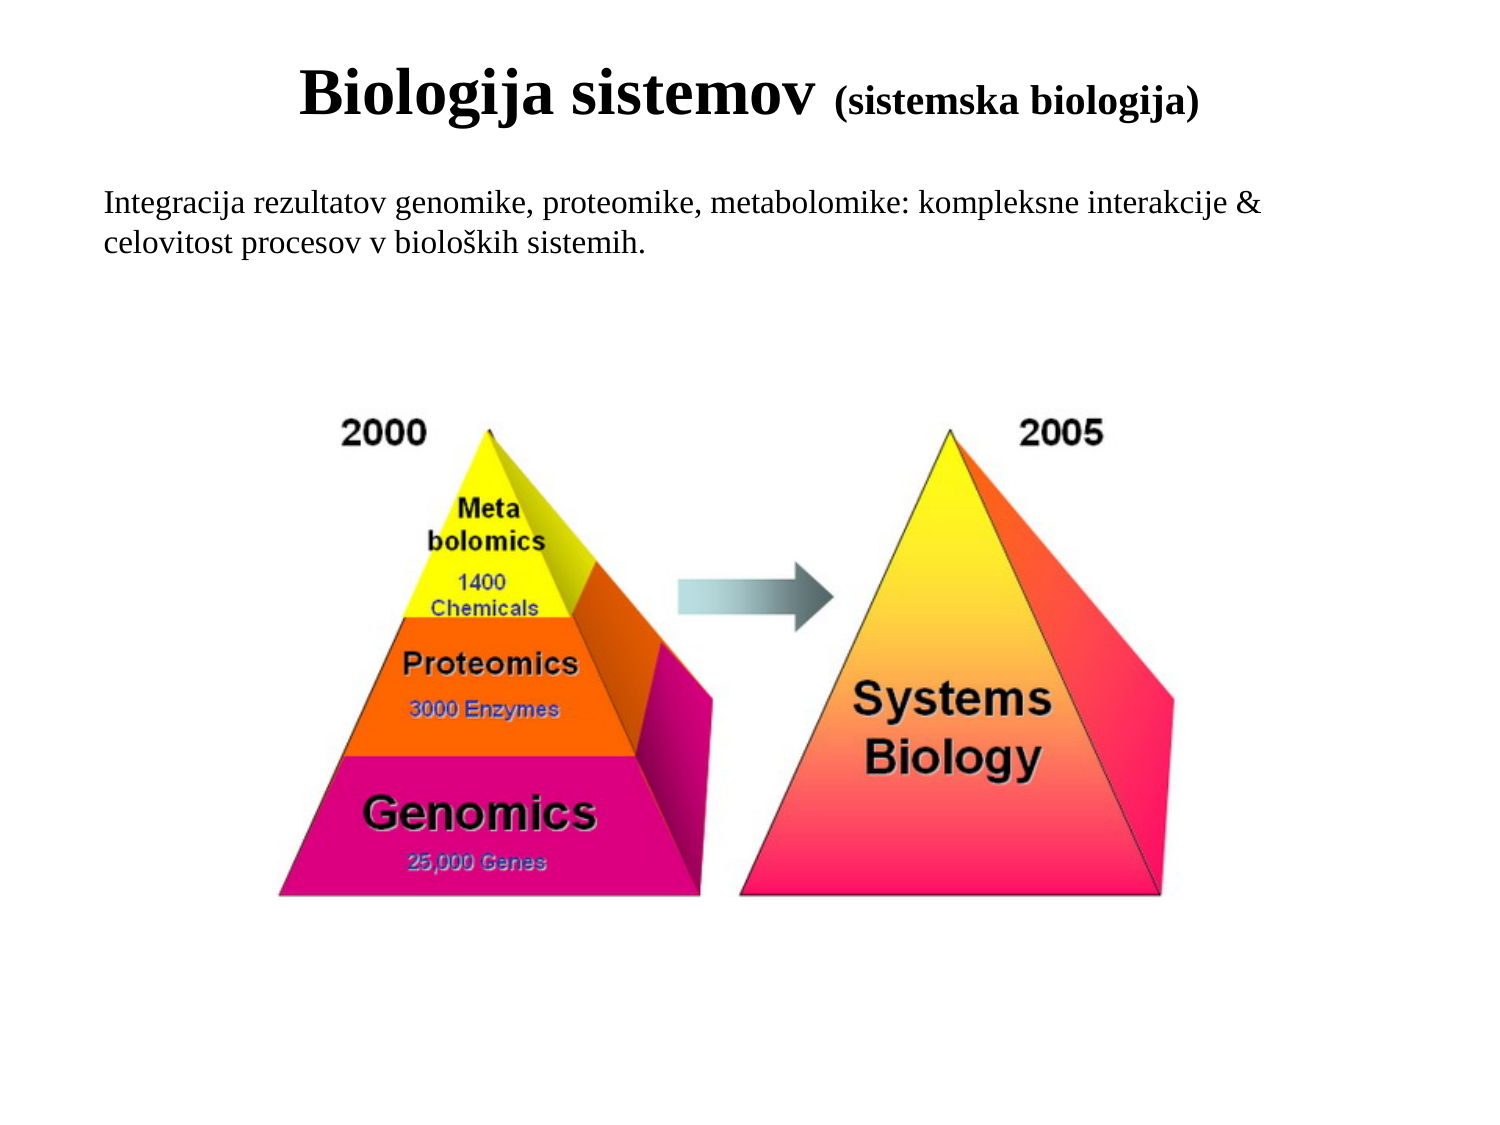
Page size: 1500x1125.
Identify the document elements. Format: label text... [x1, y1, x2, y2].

title Biologija sistemov (sistemska biologija) [112, 42, 1388, 133]
list Integracija rezultatov genomike, proteomike, metabolomike: kompleksne interakcije & celovitost procesov v bioloških sistemih. [88, 172, 1388, 492]
picture [253, 396, 1192, 906]
